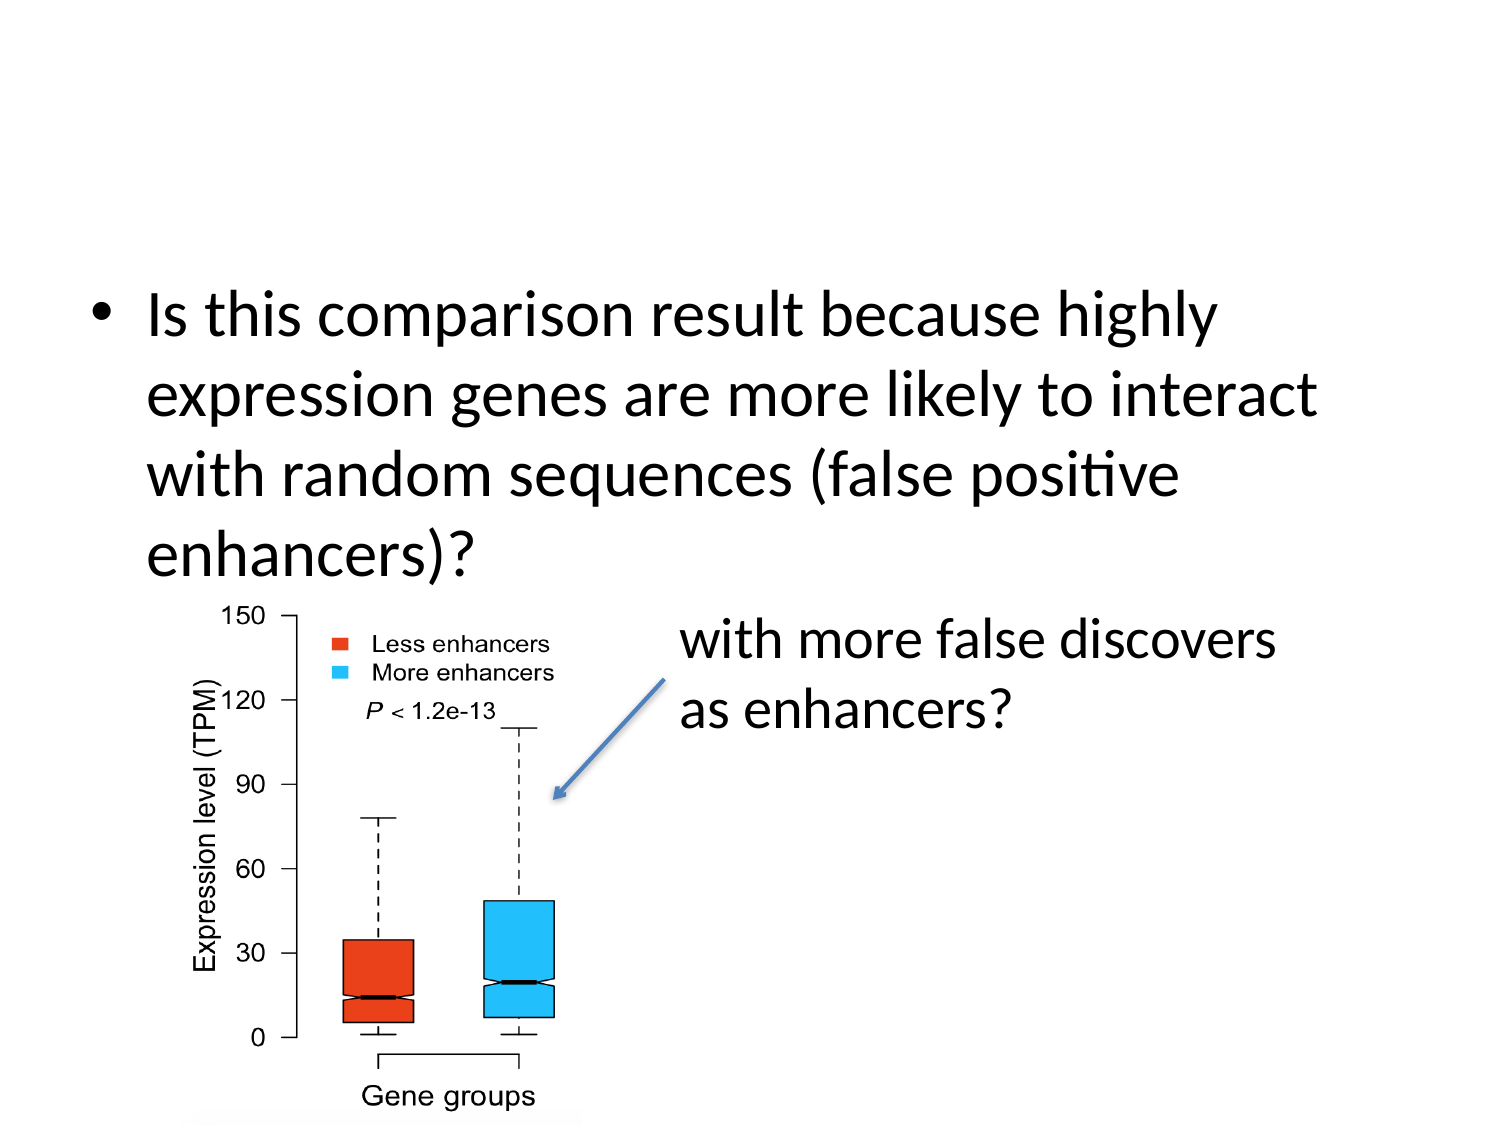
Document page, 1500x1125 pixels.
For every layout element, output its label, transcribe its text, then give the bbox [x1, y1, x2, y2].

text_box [552, 678, 665, 801]
list Is this comparison result because highly expression genes are more likely to interact with random sequences (false positive enhancers)? [75, 262, 1425, 1005]
text_box with more false discovers as enhancers? [664, 593, 1316, 748]
picture [181, 594, 582, 1125]
